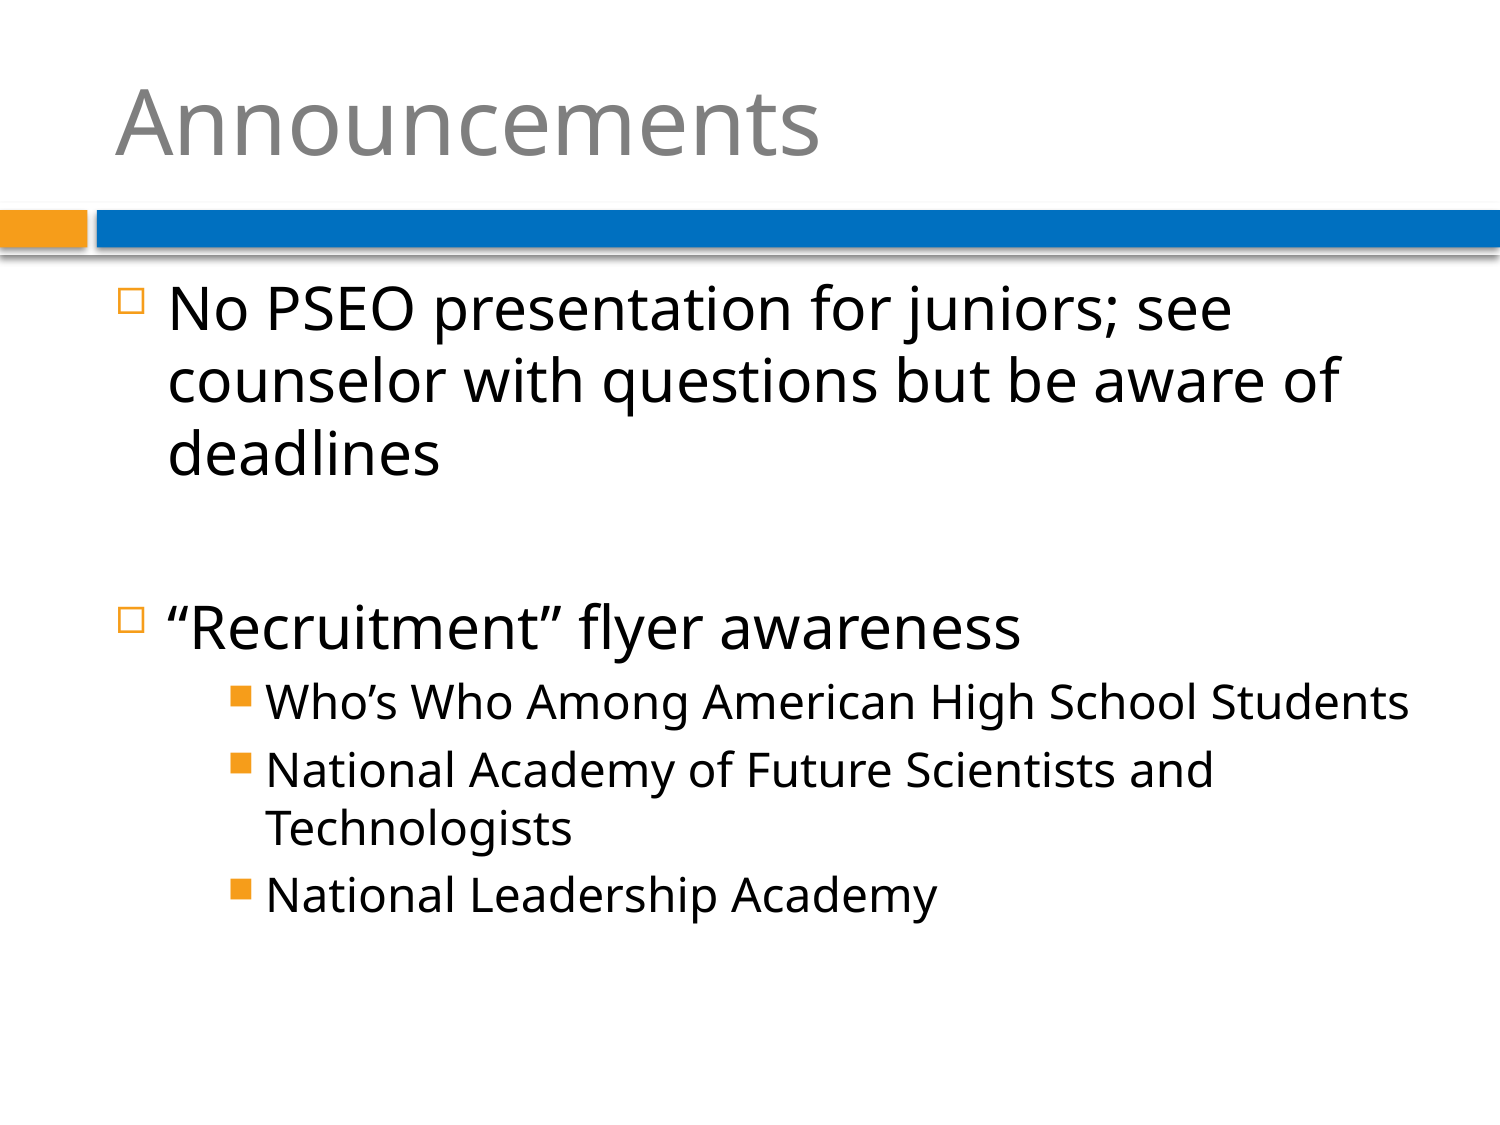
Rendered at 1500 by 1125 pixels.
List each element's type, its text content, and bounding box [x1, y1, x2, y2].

list No PSEO presentation for juniors; see counselor with questions but be aware of deadlines “Recruitment” flyer awareness Who’s Who Among American High School Students National Academy of Future Scientists and Technologists National Leadership Academy [100, 262, 1438, 1000]
title Announcements [100, 37, 1438, 200]
